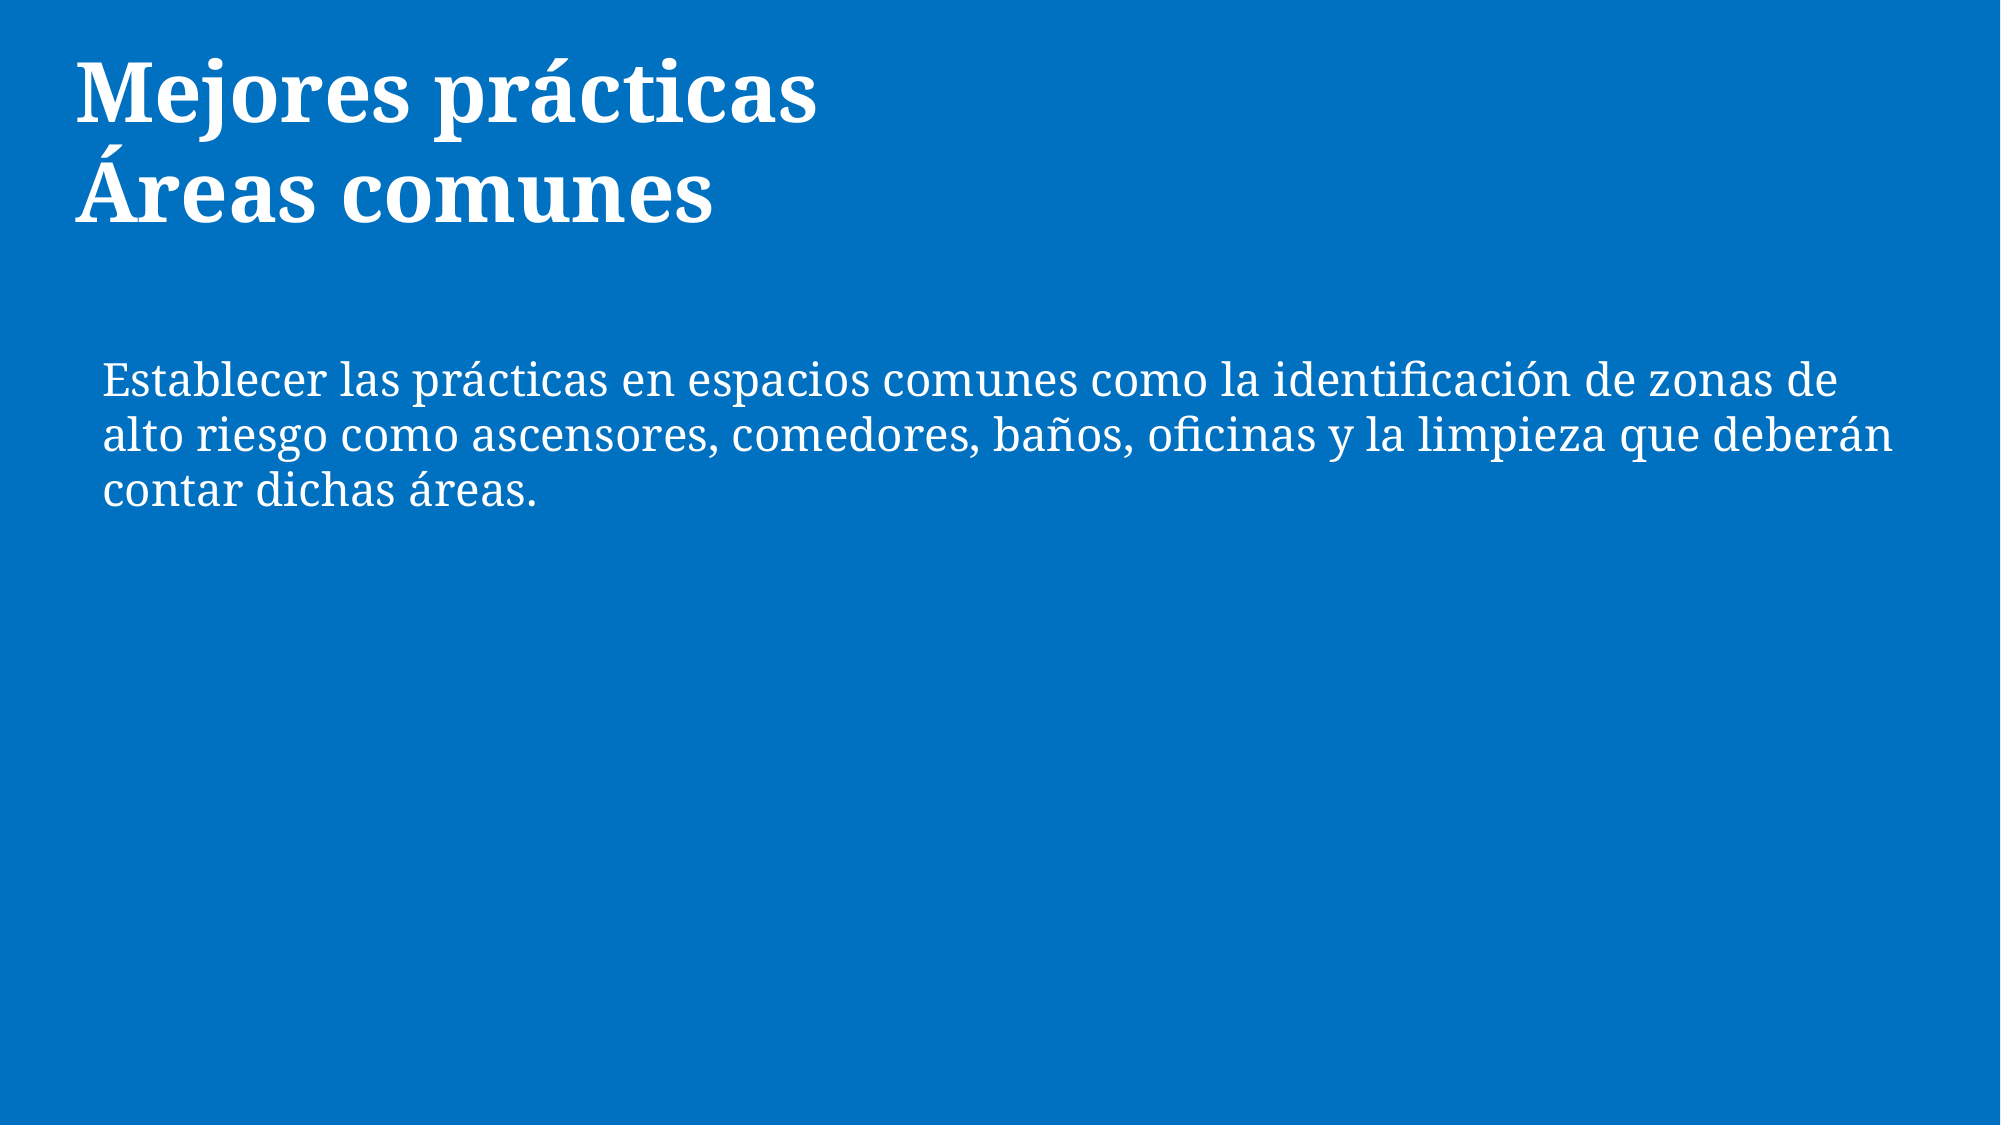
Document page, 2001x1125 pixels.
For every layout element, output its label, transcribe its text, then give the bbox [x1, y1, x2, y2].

text_box Establecer las prácticas en espacios comunes como la identificación de zonas de alto riesgo como ascensores, comedores, baños, oficinas y la limpieza que deberán contar dichas áreas. [87, 343, 1913, 523]
title Mejores prácticas Áreas comunes [75, 37, 1925, 240]
